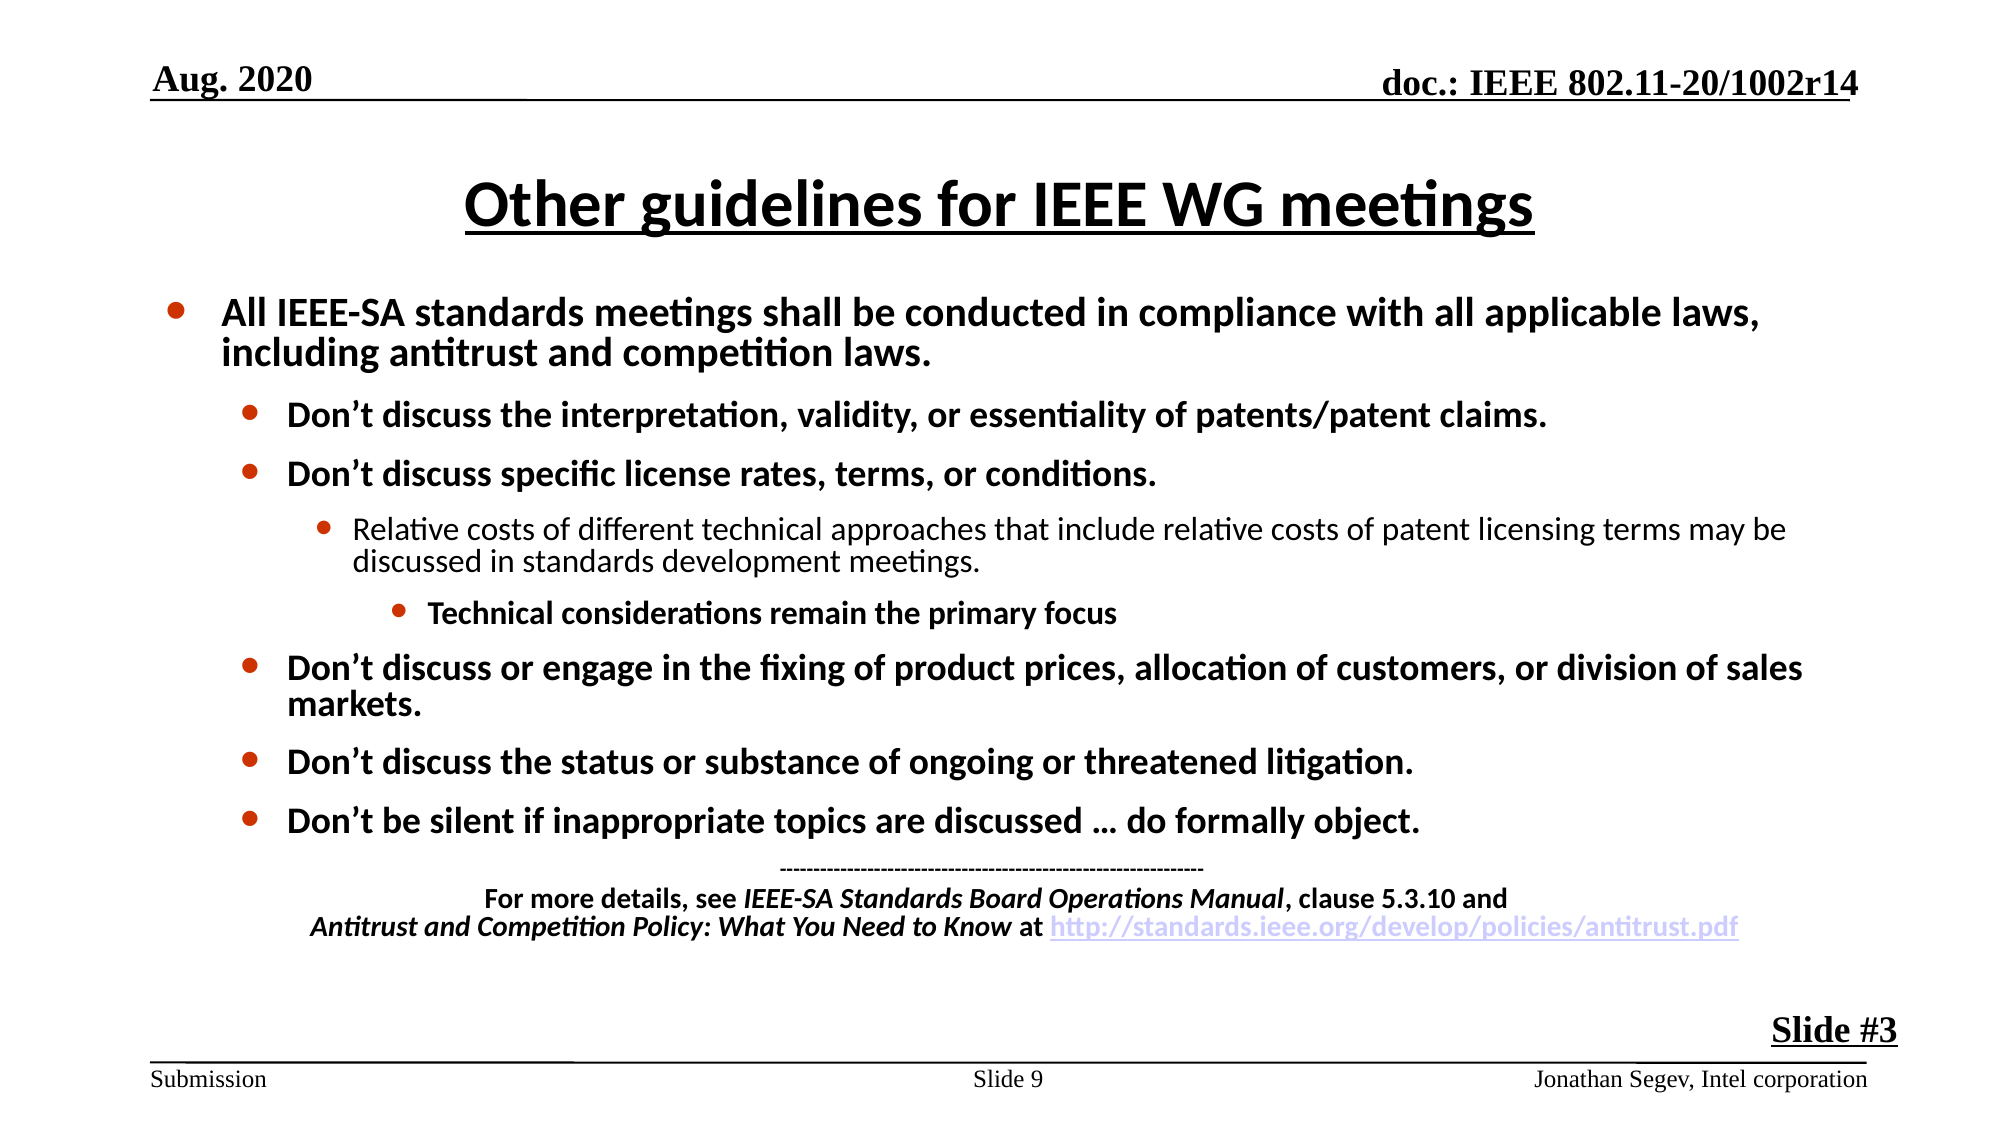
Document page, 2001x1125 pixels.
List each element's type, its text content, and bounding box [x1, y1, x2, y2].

title Other guidelines for IEEE WG meetings [149, 112, 1850, 286]
text_box Slide #3 [1756, 997, 1913, 1058]
footer Jonathan Segev, Intel corporation [1171, 1061, 1869, 1093]
list All IEEE-SA standards meetings shall be conducted in compliance with all applicable laws, including antitrust and competition laws. Don’t discuss the interpretation, validity, or essentiality of patents/patent claims. Don’t discuss specific license rates, terms, or conditions. Relative costs of different technical approaches that include relative costs of patent licensing terms may be discussed in standards development meetings. Technical considerations remain the primary focus Don’t discuss or engage in the fixing of product prices, allocation of customers, or division of sales markets. Don’t discuss the status or substance of ongoing or threatened litigation. Don’t be silent if inappropriate topics are discussed … do formally object. --------------------------------------------------------------- For more details, see IEEE-SA Standards Board Operations Manual, clause 5.3.10 and Antitrust and Competition Policy: What You Need to Know at http://standards.ieee.org/develop/policies/antitrust.pdf [149, 286, 1850, 1000]
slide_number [152, 54, 563, 100]
slide_number Slide 9 [950, 1061, 1067, 1123]
